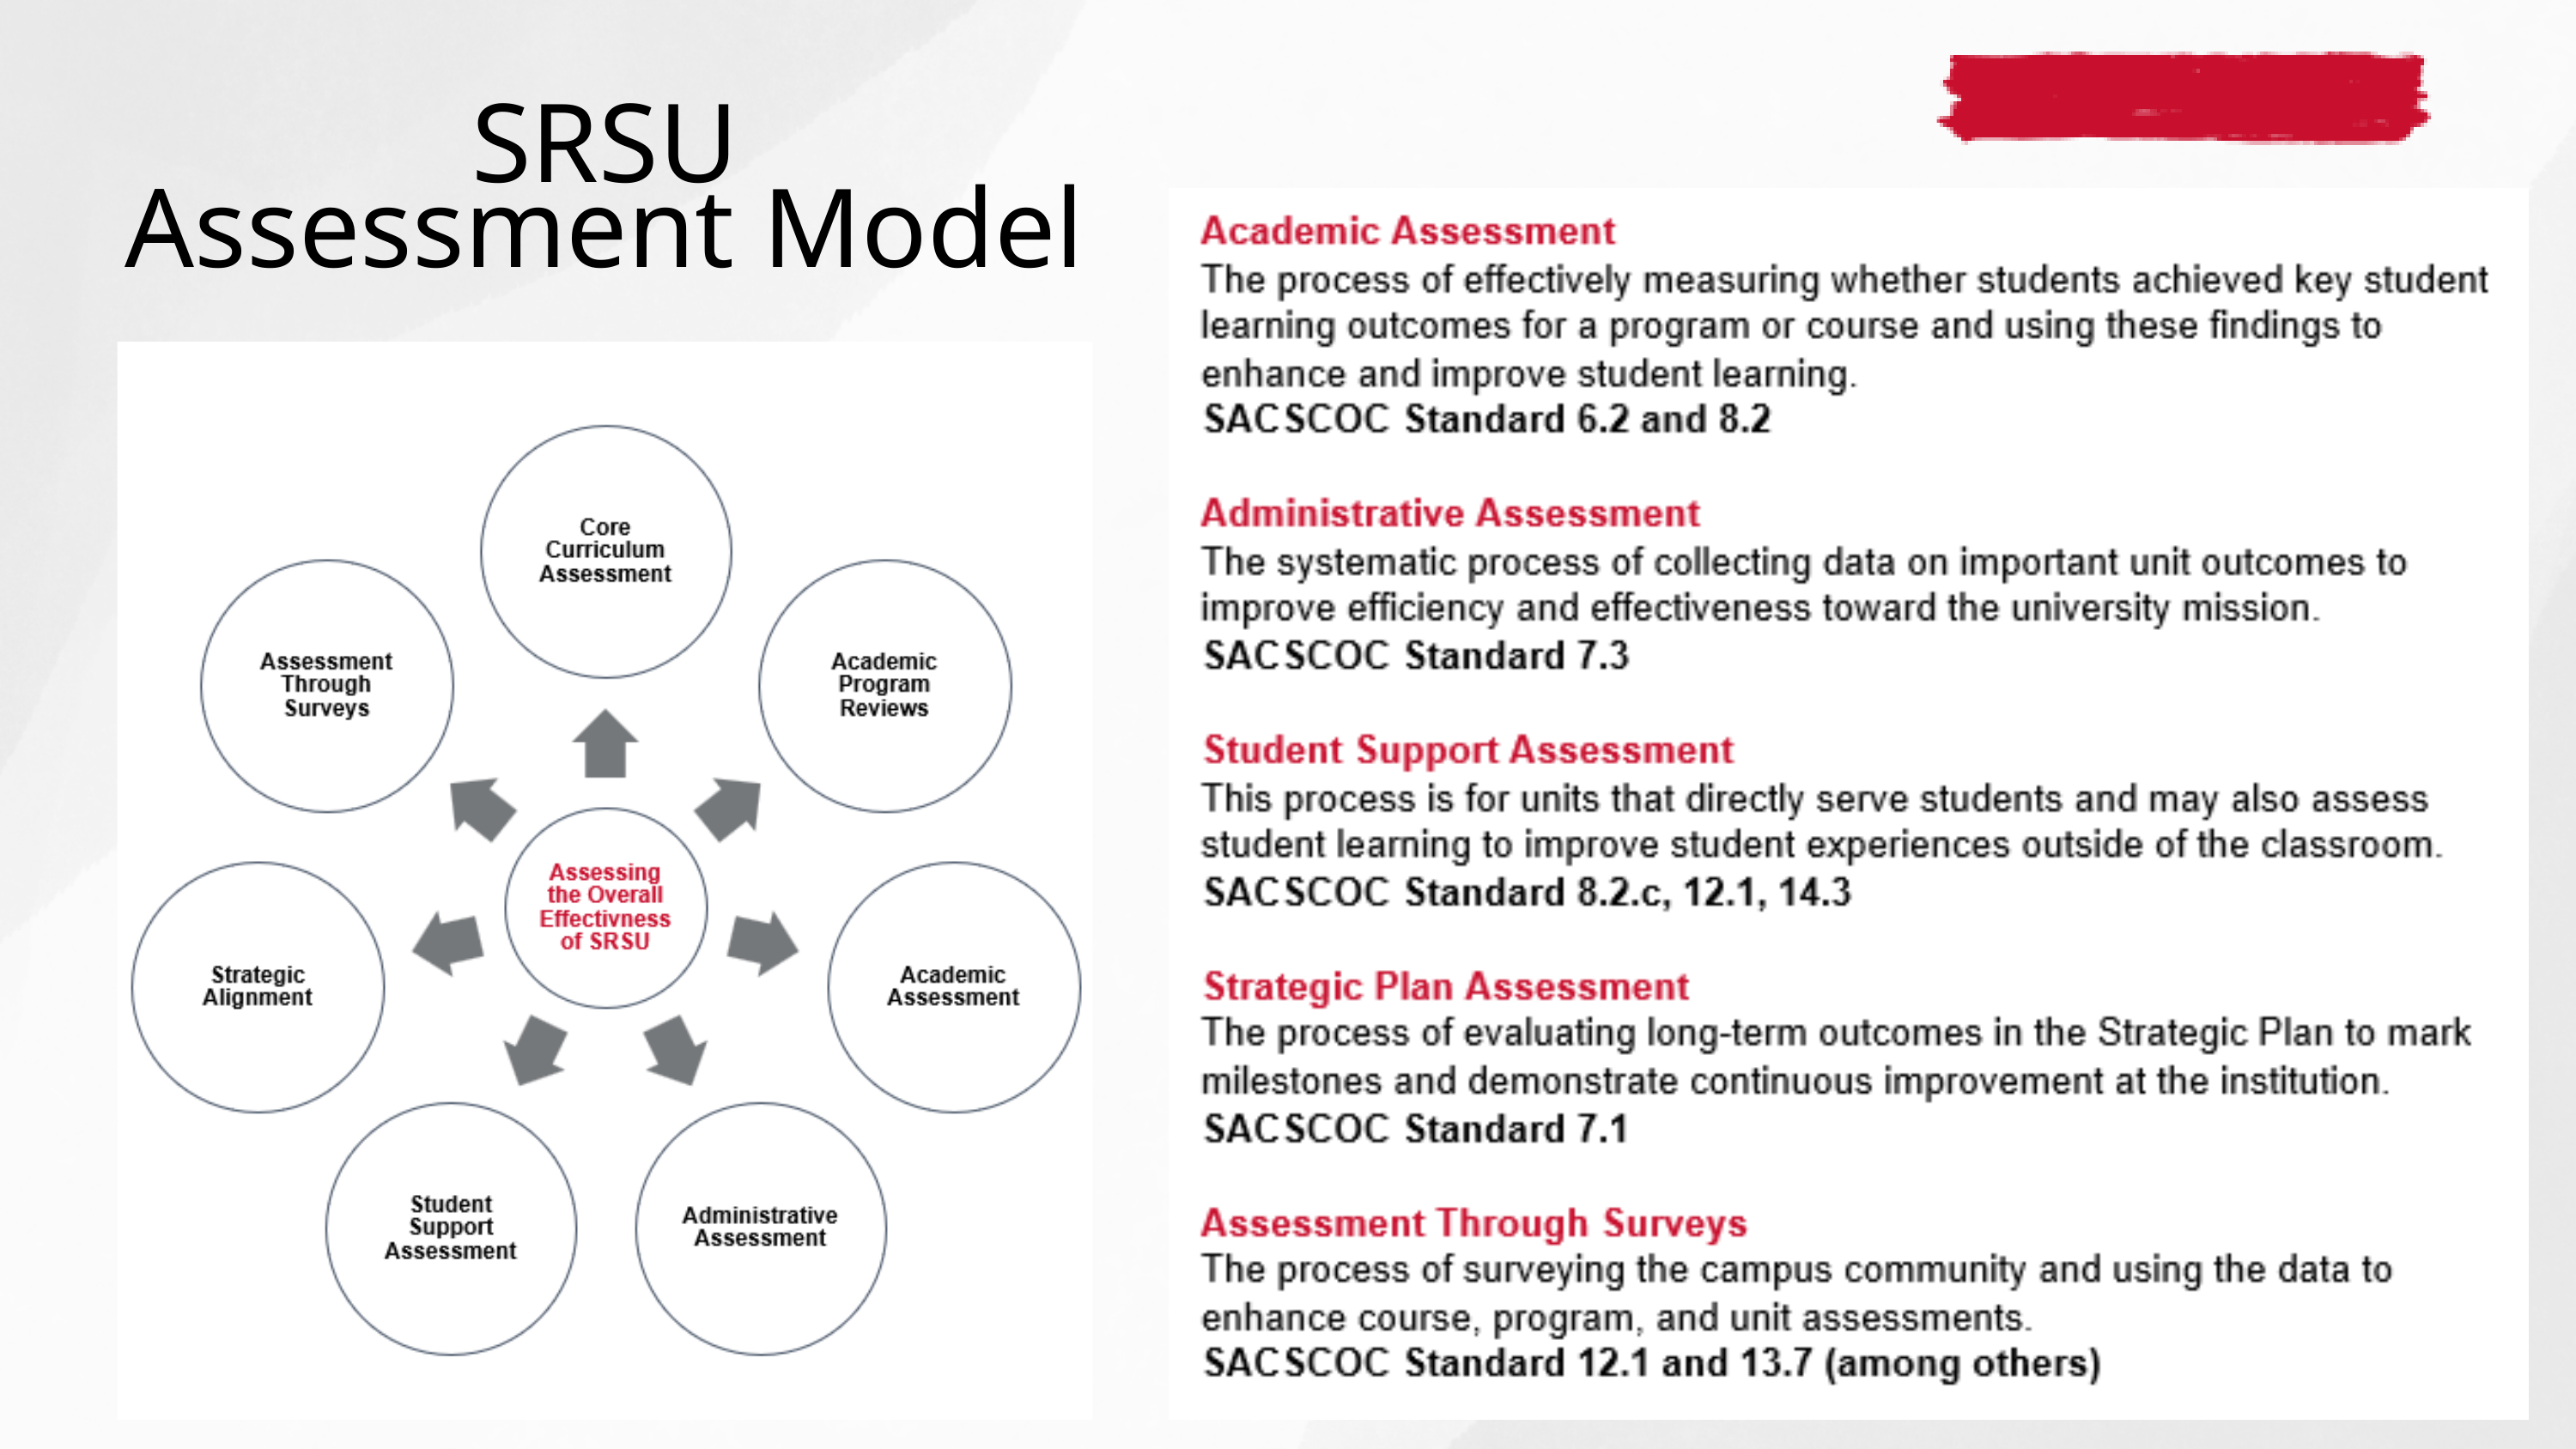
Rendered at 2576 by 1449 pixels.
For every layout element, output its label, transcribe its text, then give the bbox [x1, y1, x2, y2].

text_box [1168, 188, 2529, 1421]
text_box [0, 0, 2576, 1449]
text_box [1936, 52, 2432, 145]
text_box [117, 342, 1093, 1420]
text_box SRSU Assessment Model [64, 118, 1147, 289]
